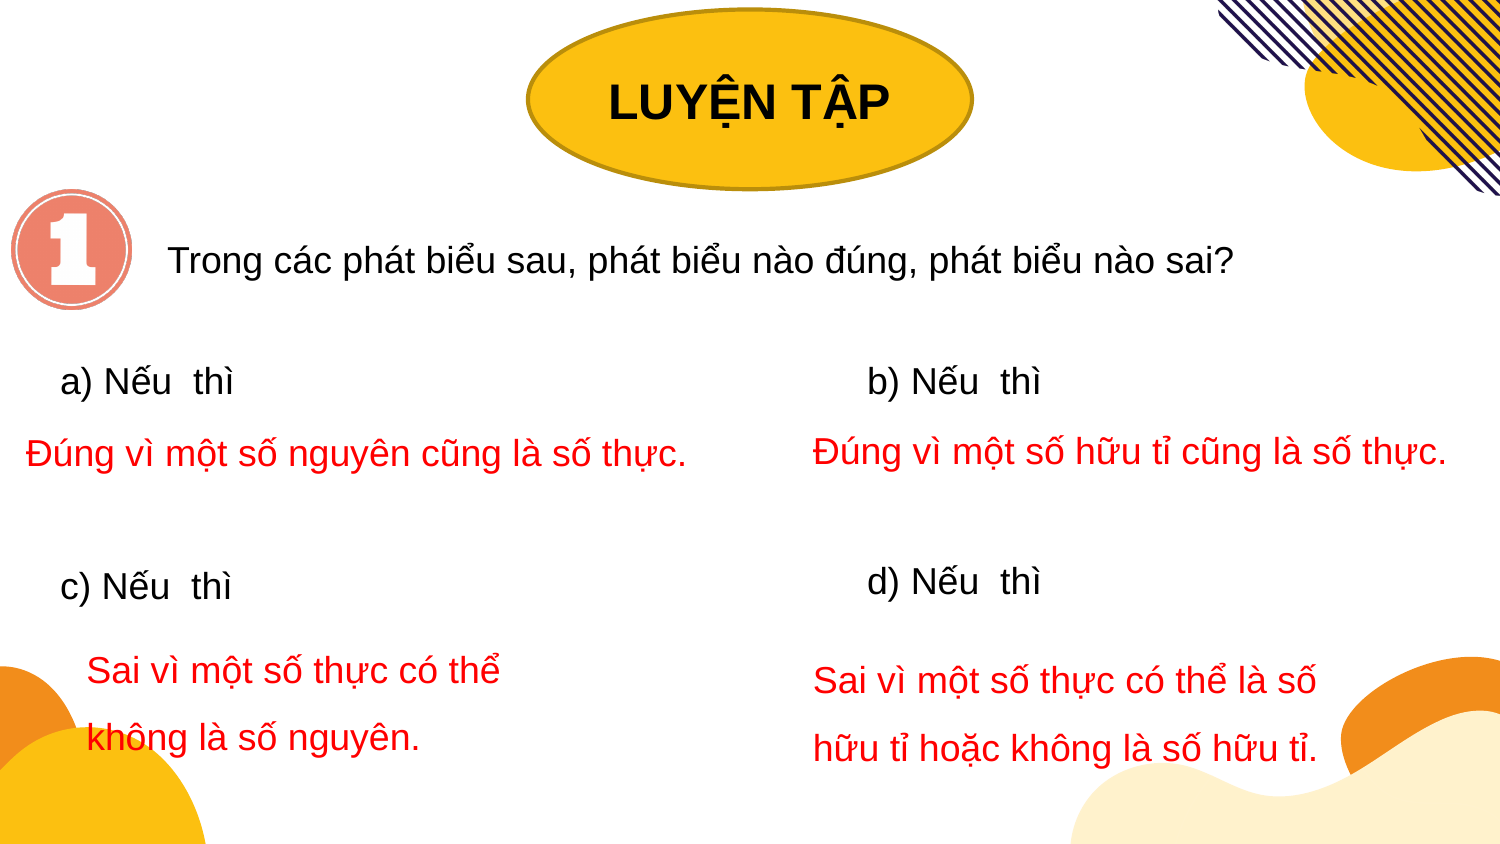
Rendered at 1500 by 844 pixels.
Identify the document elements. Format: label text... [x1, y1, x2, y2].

text_box Trong các phát biểu sau, phát biểu nào đúng, phát biểu nào sai? [152, 228, 1274, 289]
picture [10, 188, 133, 311]
text_box Đúng vì một số hữu tỉ cũng là số thực. [798, 419, 1468, 480]
picture [1217, 0, 1500, 196]
text_box LUYỆN TẬP [525, 7, 975, 192]
text_box Sai vì một số thực có thể là số hữu tỉ hoặc không là số hữu tỉ. [798, 626, 1344, 776]
text_box Đúng vì một số nguyên cũng là số thực. [11, 421, 716, 482]
text_box Sai vì một số thực có thể không là số nguyên. [71, 615, 600, 766]
